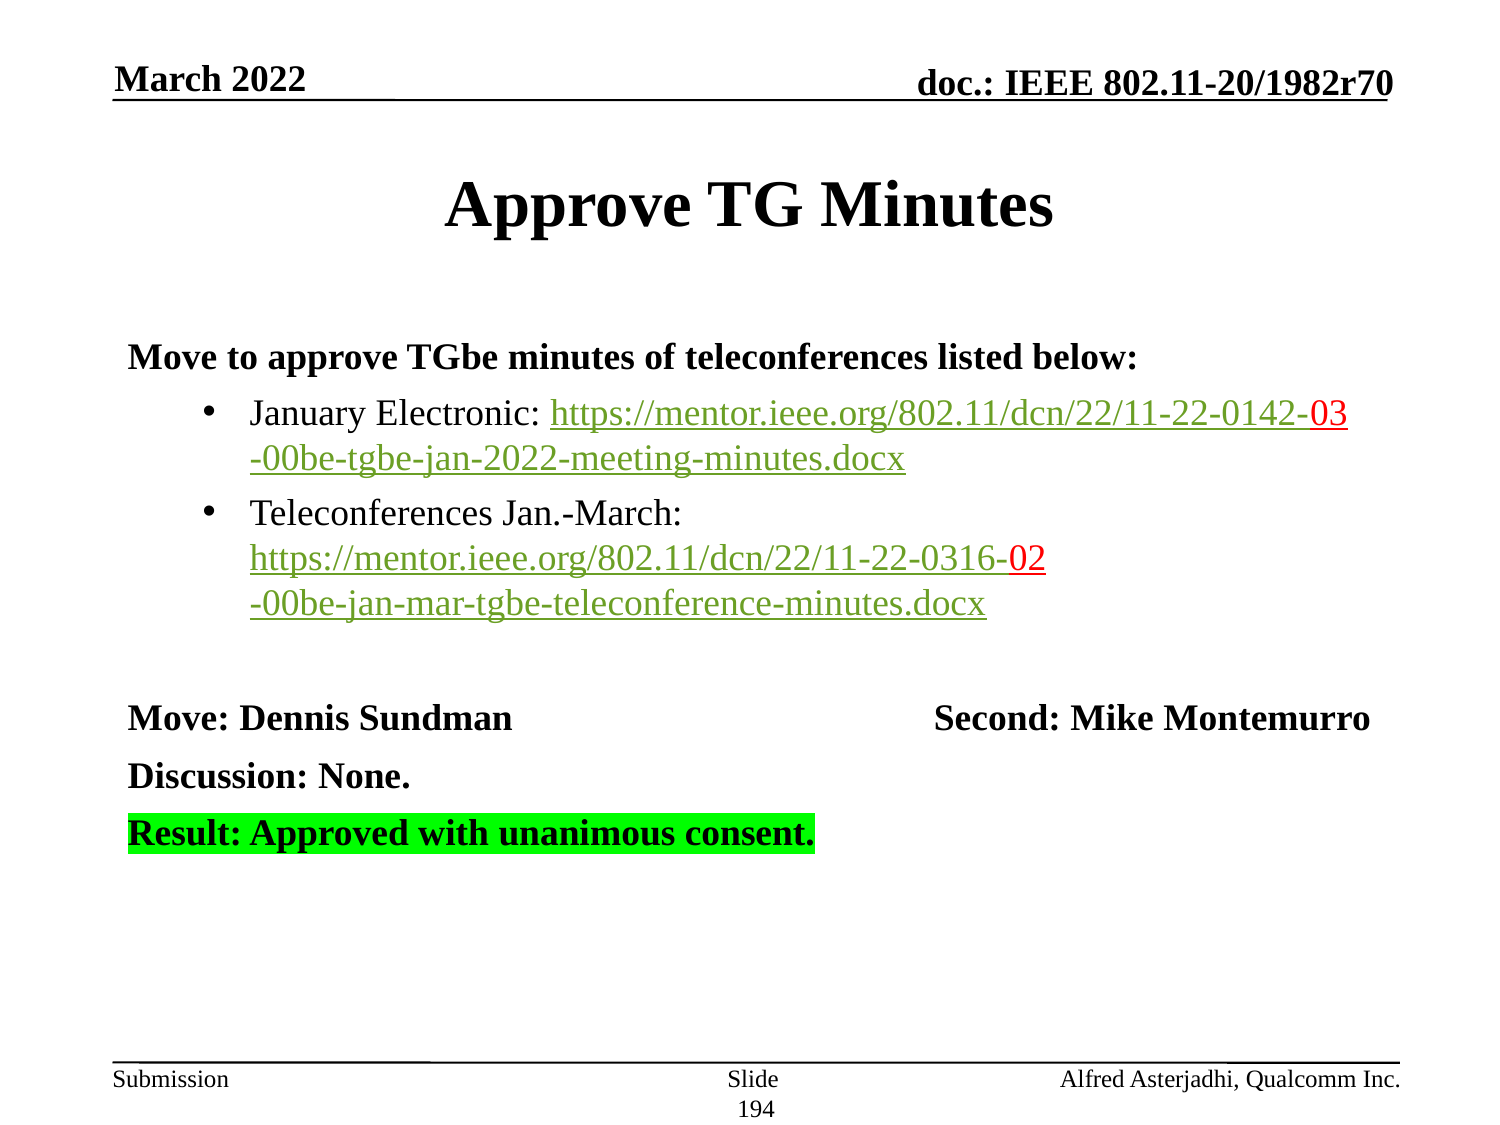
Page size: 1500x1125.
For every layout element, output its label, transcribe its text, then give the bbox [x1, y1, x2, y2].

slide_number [114, 54, 423, 100]
list Move to approve TGbe minutes of teleconferences listed below: January Electronic: https://mentor.ieee.org/802.11/dcn/22/11-22-0142-03-00be-tgbe-jan-2022-meeting-minutes.docx Teleconferences Jan.-March: https://mentor.ieee.org/802.11/dcn/22/11-22-0316-02-00be-jan-mar-tgbe-teleconference-minutes.docx Move: Dennis Sundman Second: Mike Montemurro Discussion: None. Result: Approved with unanimous consent. [112, 324, 1388, 1000]
slide_number Slide 194 [712, 1061, 800, 1123]
title Approve TG Minutes [112, 112, 1388, 288]
footer Alfred Asterjadhi, Qualcomm Inc. [878, 1061, 1402, 1093]
